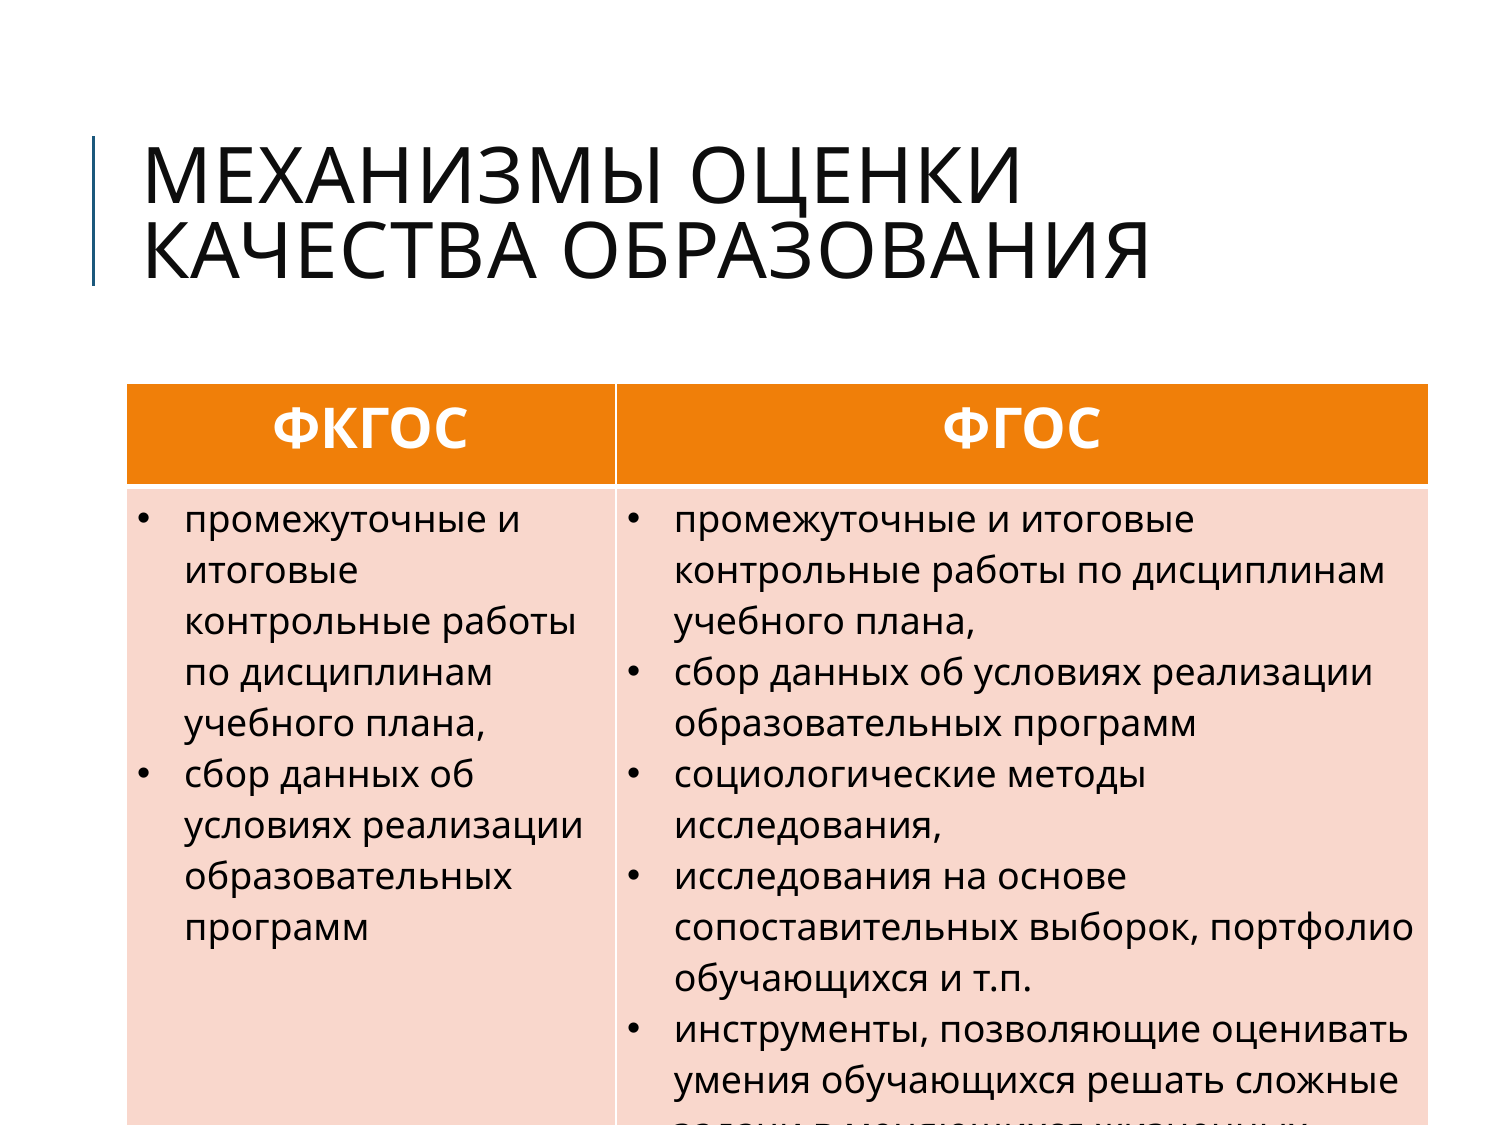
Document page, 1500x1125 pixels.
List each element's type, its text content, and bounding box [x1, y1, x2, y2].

title Механизмы оценки качества образования [126, 96, 1322, 342]
table_header ФГОС [617, 384, 1428, 484]
table_cell промежуточные и итоговые контрольные работы по дисциплинам учебного плана, сбор данных об условиях реализации образовательных программ [127, 489, 615, 1125]
table_header ФКГОС [127, 384, 615, 484]
table_cell промежуточные и итоговые контрольные работы по дисциплинам учебного плана, сбор данных об условиях реализации образовательных программ социологические методы исследования, исследования на основе сопоставительных выборок, портфолио обучающихся и т.п. инструменты, позволяющие оценивать умения обучающихся решать сложные задачи в меняющихся жизненных обстоятельствах [617, 489, 1428, 1125]
